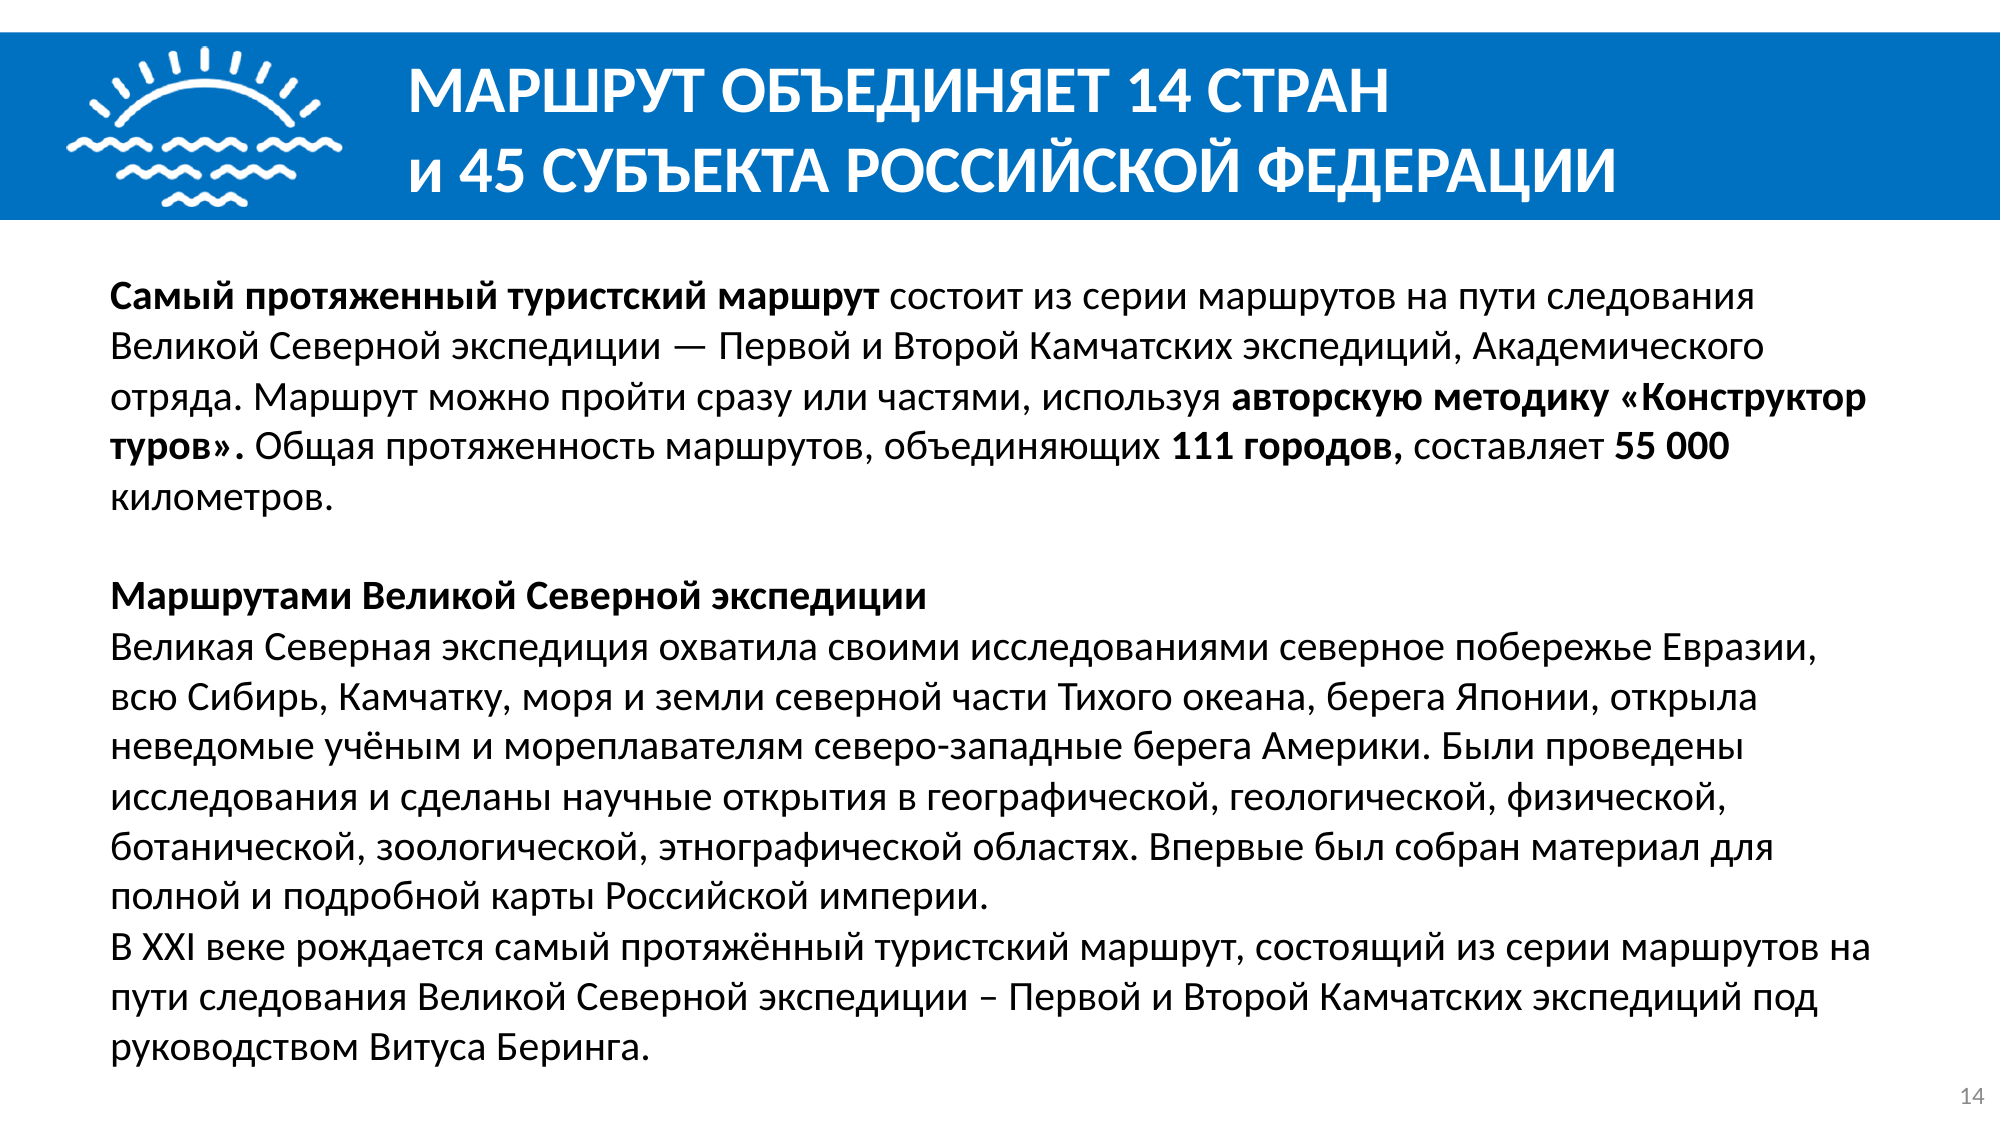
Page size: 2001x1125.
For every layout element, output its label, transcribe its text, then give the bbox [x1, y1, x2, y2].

slide_number 14 [1533, 1065, 2000, 1125]
picture [65, 45, 343, 207]
list Самый протяженный туристский маршрут состоит из серии маршрутов на пути следования Великой Северной экспедиции — Первой и Второй Камчатских экспедиций, Академического отряда. Маршрут можно пройти сразу или частями, используя авторскую методику «Конструктор туров». Общая протяженность маршрутов, объединяющих 111 городов, составляет 55 000 километров. Маршрутами Великой Северной экспедиции Великая Северная экспедиция охватила своими исследованиями северное побережье Евразии, всю Сибирь, Камчатку, моря и земли северной части Тихого океана, берега Японии, открыла неведомые учёным и мореплавателям северо-западные берега Америки. Были проведены исследования и сделаны научные открытия в географической, геологической, физической, ботанической, зоологической, этнографической областях. Впервые был собран материал для полной и подробной карты Российской империи. В XXI веке рождается самый протяжённый туристский маршрут, состоящий из серии маршрутов на пути следования Великой Северной экспедиции – Первой и Второй Камчатских экспедиций под руководством Витуса Беринга. [94, 260, 1905, 1074]
title МАРШРУТ ОБЪЕДИНЯЕТ 14 СТРАН и 45 СУБЪЕКТА РОССИЙСКОЙ ФЕДЕРАЦИИ [0, 32, 2000, 220]
